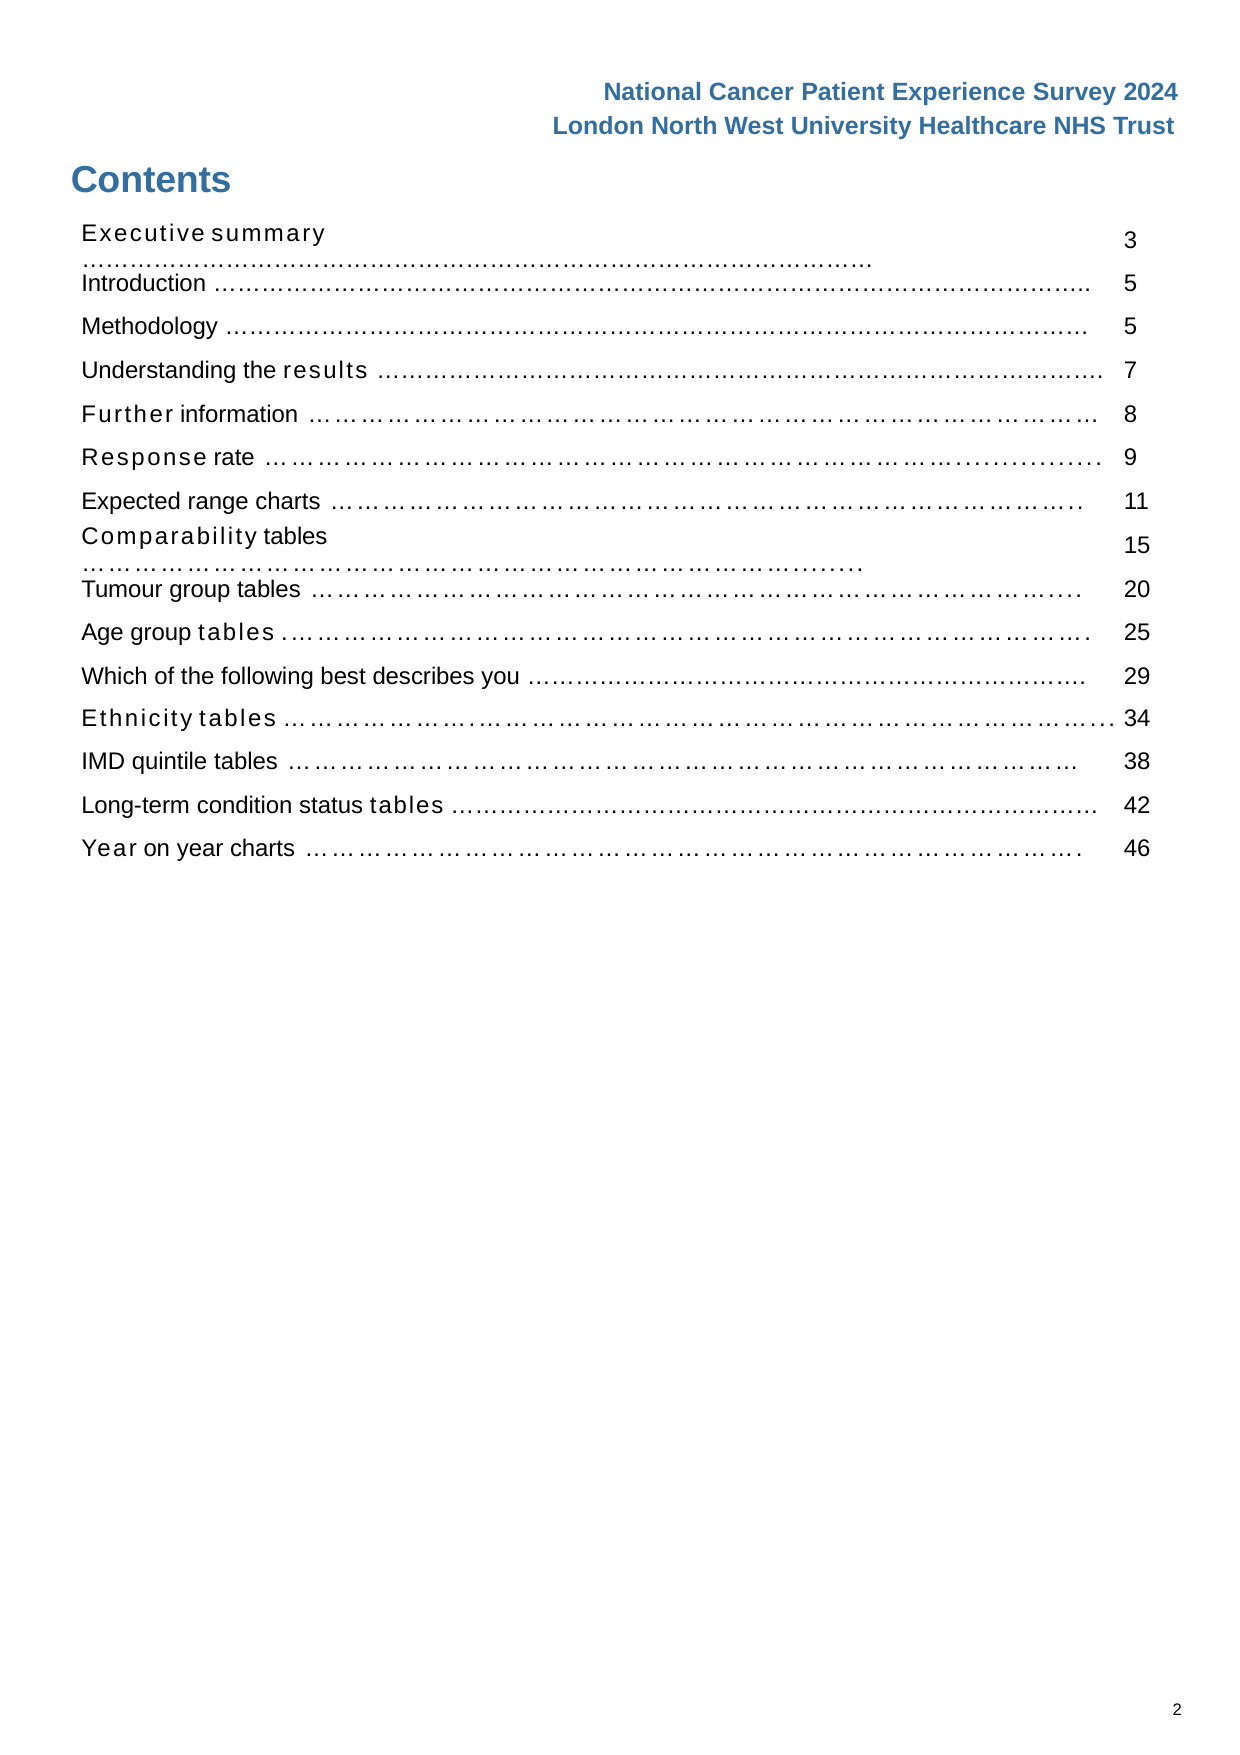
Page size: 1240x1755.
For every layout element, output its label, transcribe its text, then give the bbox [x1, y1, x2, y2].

table_cell 5 [1118, 305, 1182, 348]
table_cell Expected range charts ………………………………………………………………………….. [75, 479, 1118, 523]
table_cell Year on year charts ……………………………………………………………………………. [75, 827, 1118, 870]
slide_number 2 [1157, 1699, 1234, 1720]
table_cell Which of the following best describes you ……………………………………………………………. [75, 654, 1118, 698]
table_cell 5 [1118, 261, 1182, 305]
table_cell 46 [1118, 827, 1182, 870]
table_cell Further information ……………………………………………………………………………… [75, 392, 1118, 436]
table_header 3 [1118, 220, 1182, 261]
table_cell 11 [1118, 479, 1182, 523]
table_cell Introduction ……………………………………………………………………………………………….. [75, 261, 1118, 305]
table_cell Methodology ……………………………………………………………………………………………… [75, 305, 1118, 348]
table_cell 42 [1118, 783, 1182, 827]
text_box London North West University Healthcare NHS Trust [537, 102, 1191, 147]
table_cell 8 [1118, 392, 1182, 436]
table_cell 25 [1118, 610, 1182, 654]
title Contents [68, 147, 677, 456]
table_cell Ethnicity tables ………………….……………………………………………………………... [75, 698, 1118, 739]
table_cell 9 [1118, 436, 1182, 479]
table_cell 38 [1118, 739, 1182, 783]
table_cell 29 [1118, 654, 1182, 698]
table_cell Response rate ……………………………………………………………………................ [75, 436, 1118, 479]
table_cell 7 [1118, 348, 1182, 392]
table_cell IMD quintile tables ……………………………………………………………………………… [75, 739, 1118, 783]
table_header Executive summary ……………………………………………………………………………………… [75, 220, 1118, 261]
table_cell 15 [1118, 523, 1182, 567]
table_cell 34 [1118, 698, 1182, 739]
table_cell 20 [1118, 567, 1182, 610]
table_cell Age group tables .………………………………………………………………………………. [75, 610, 1118, 654]
table_cell Tumour group tables ………………………………………………………………………….... [75, 567, 1118, 610]
table_cell Understanding the results ………………………………………………………………………………. [75, 348, 1118, 392]
table_cell Comparability tables ………………………………………………………………………........ [75, 523, 1118, 567]
table_cell Long-term condition status tables ……………………………………………………………………… [75, 783, 1118, 827]
text_box National Cancer Patient Experience Survey 2024 [588, 68, 1194, 113]
